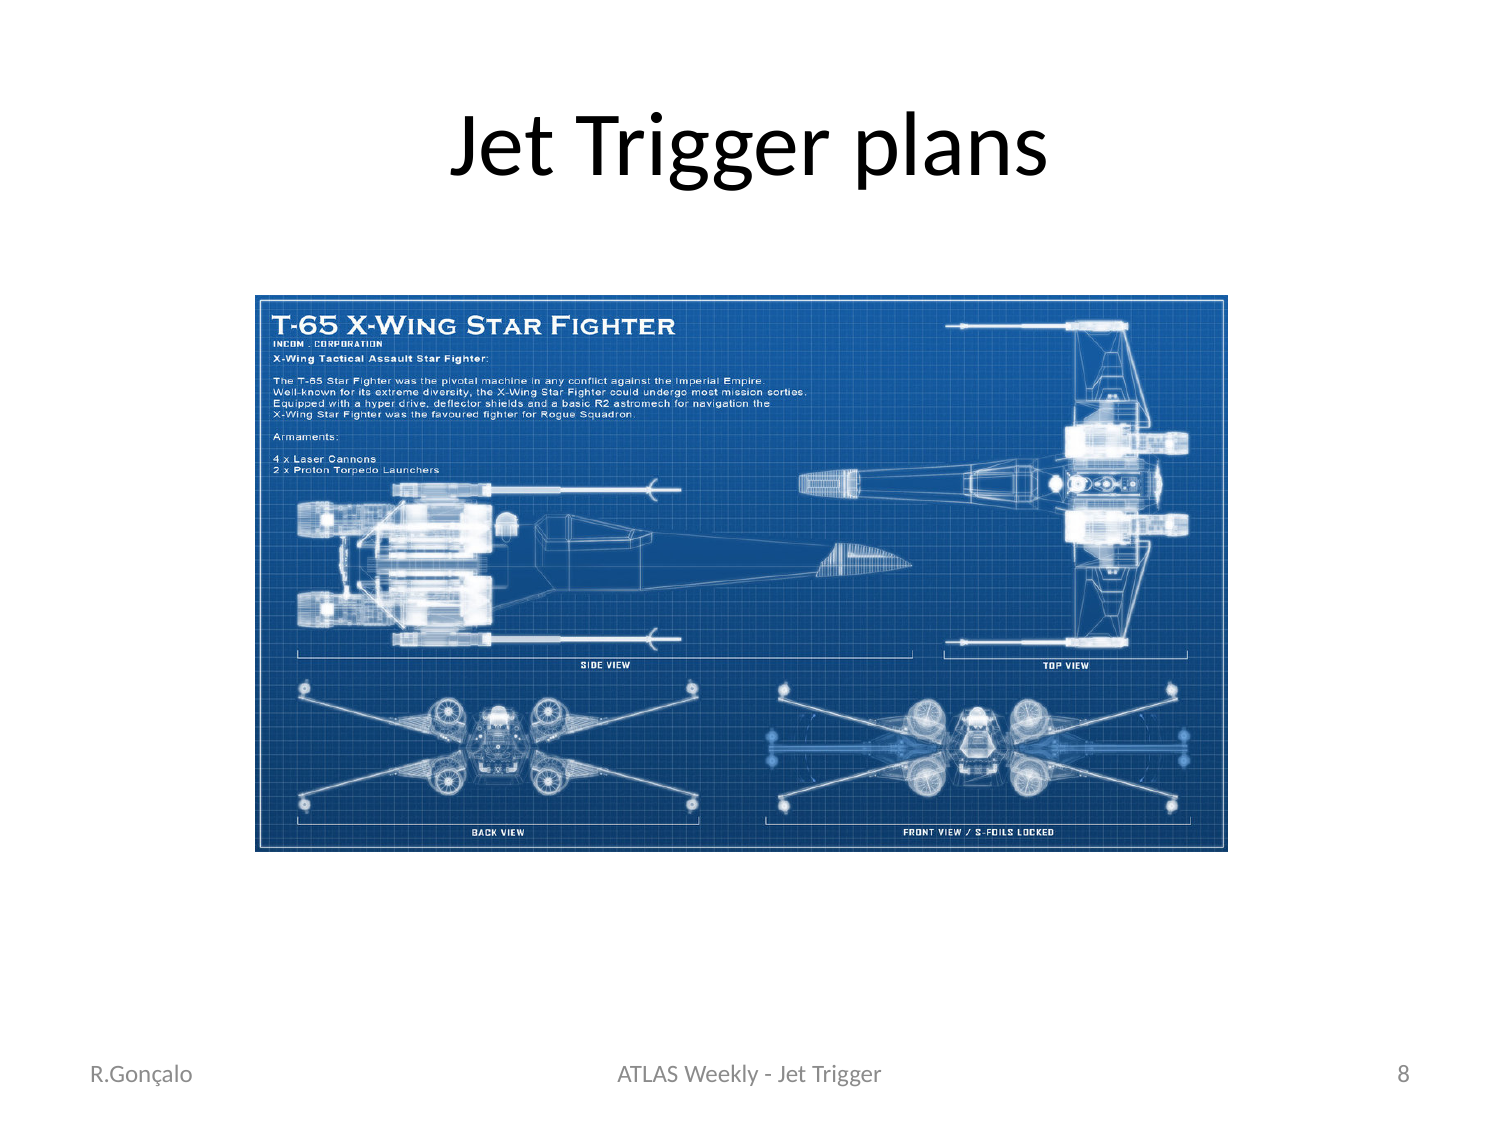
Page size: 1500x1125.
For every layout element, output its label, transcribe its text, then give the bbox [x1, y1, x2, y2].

picture [255, 295, 1228, 852]
footer ATLAS Weekly - Jet Trigger [512, 1042, 988, 1103]
title Jet Trigger plans [75, 45, 1425, 233]
slide_number 8 [1074, 1042, 1425, 1103]
slide_number R.Gonçalo [75, 1042, 425, 1103]
